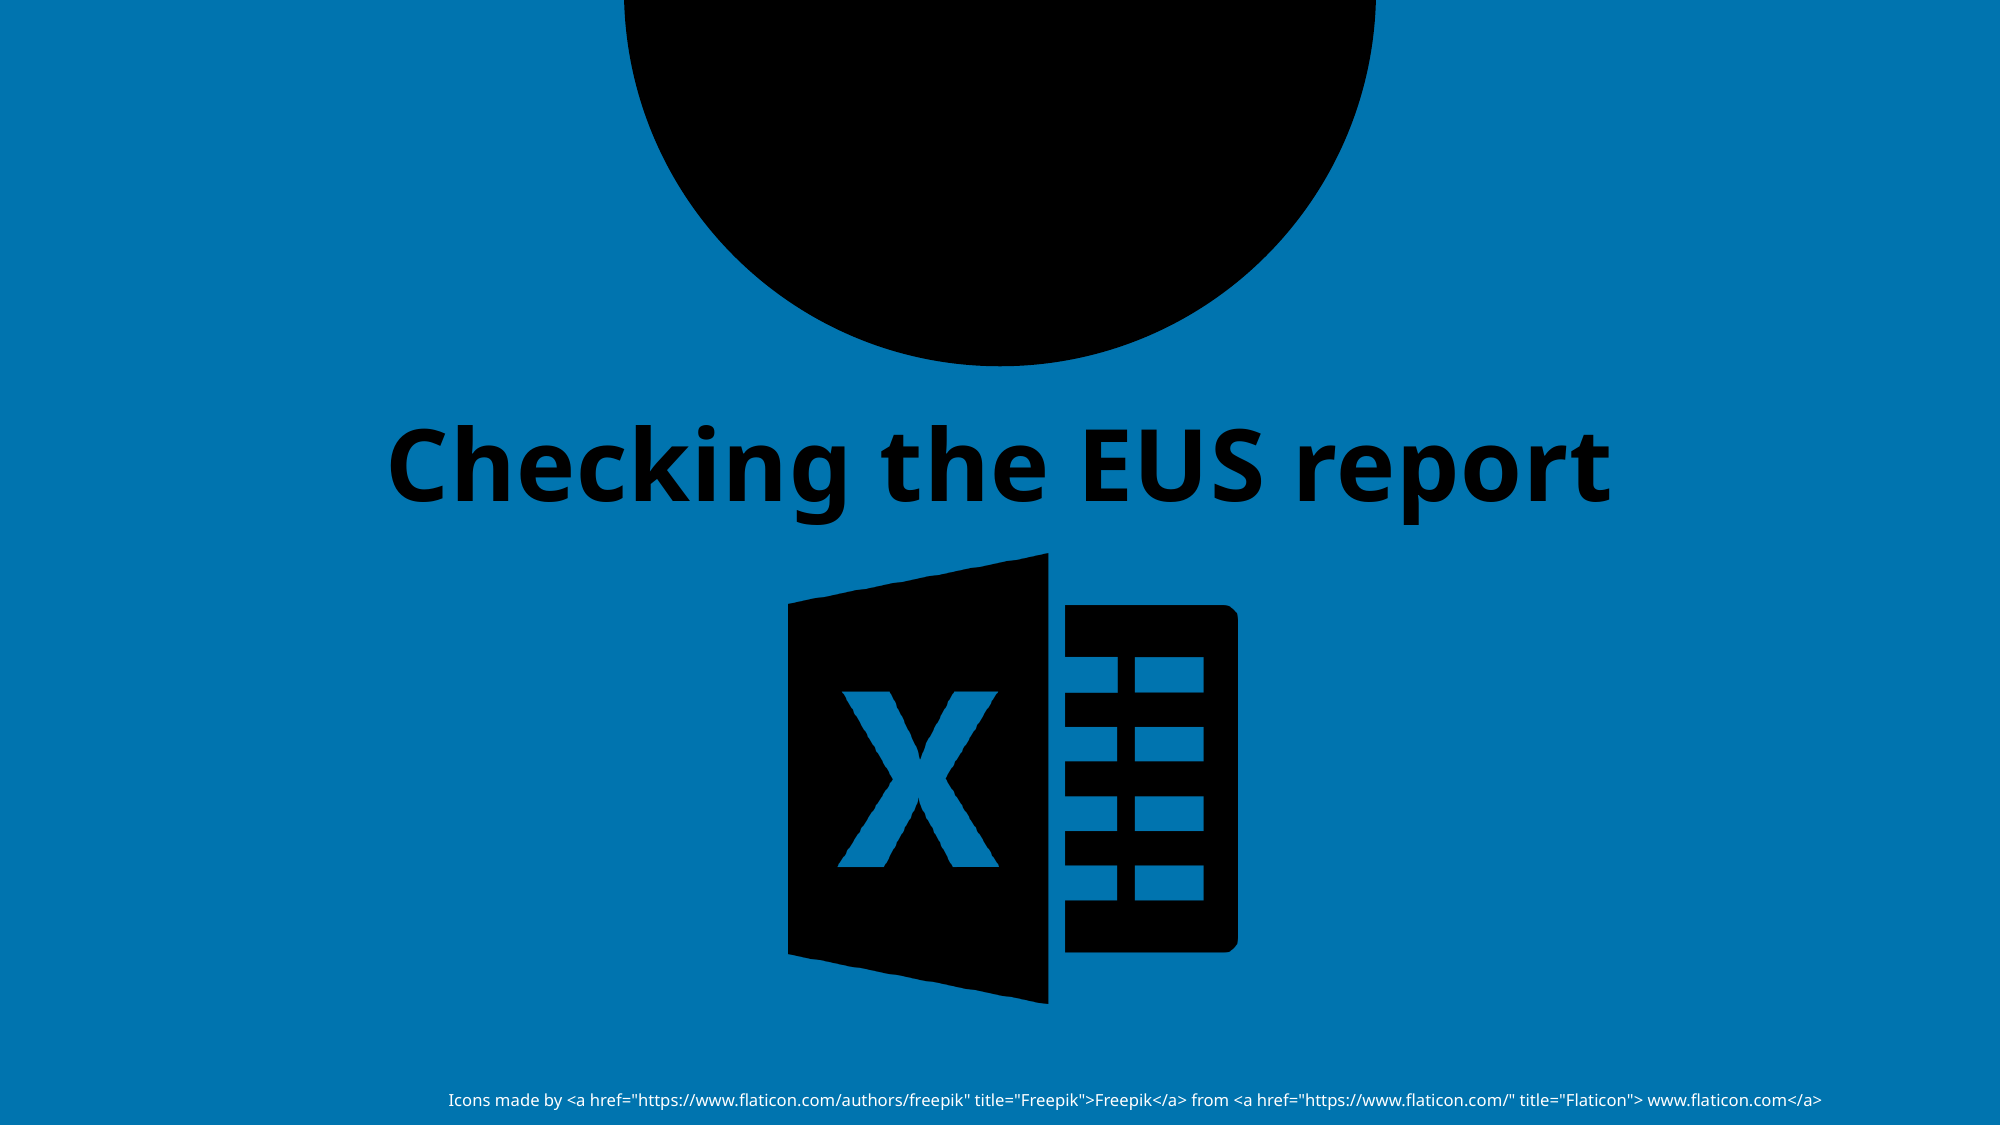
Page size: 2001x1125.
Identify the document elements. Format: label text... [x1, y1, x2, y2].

text_box Icons made by <a href="https://www.flaticon.com/authors/freepik" title="Freepik">Freepik</a> from <a href="https://www.flaticon.com/" title="Flaticon"> www.flaticon.com</a> [433, 1082, 2000, 1118]
picture [1066, 606, 1237, 951]
title Checking the EUS report [44, 428, 1957, 531]
picture [789, 555, 1047, 1003]
